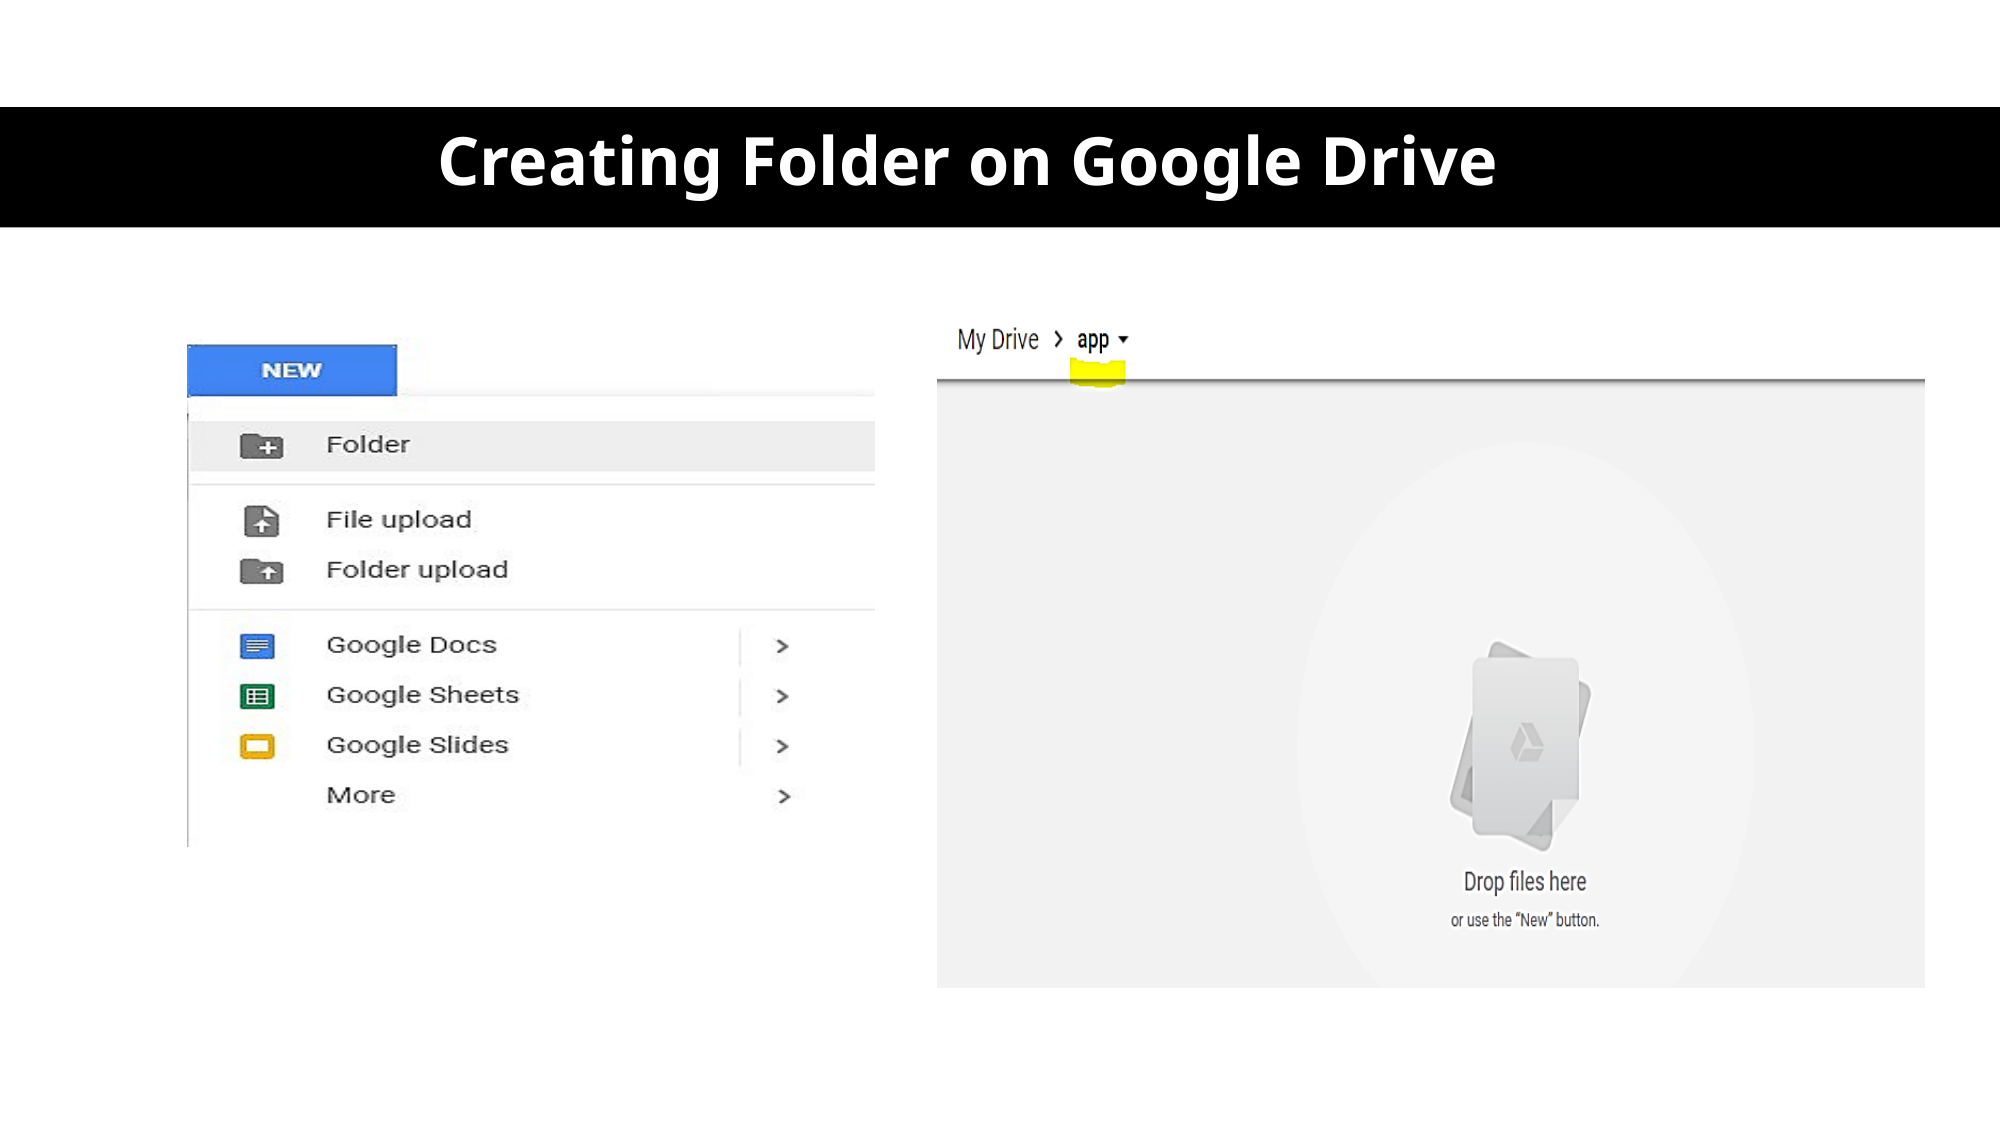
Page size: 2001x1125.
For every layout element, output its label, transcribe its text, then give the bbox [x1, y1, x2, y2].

text_box [0, 107, 2000, 228]
picture [937, 312, 1926, 988]
picture [187, 337, 876, 848]
title Creating Folder on Google Drive [437, 116, 1600, 307]
